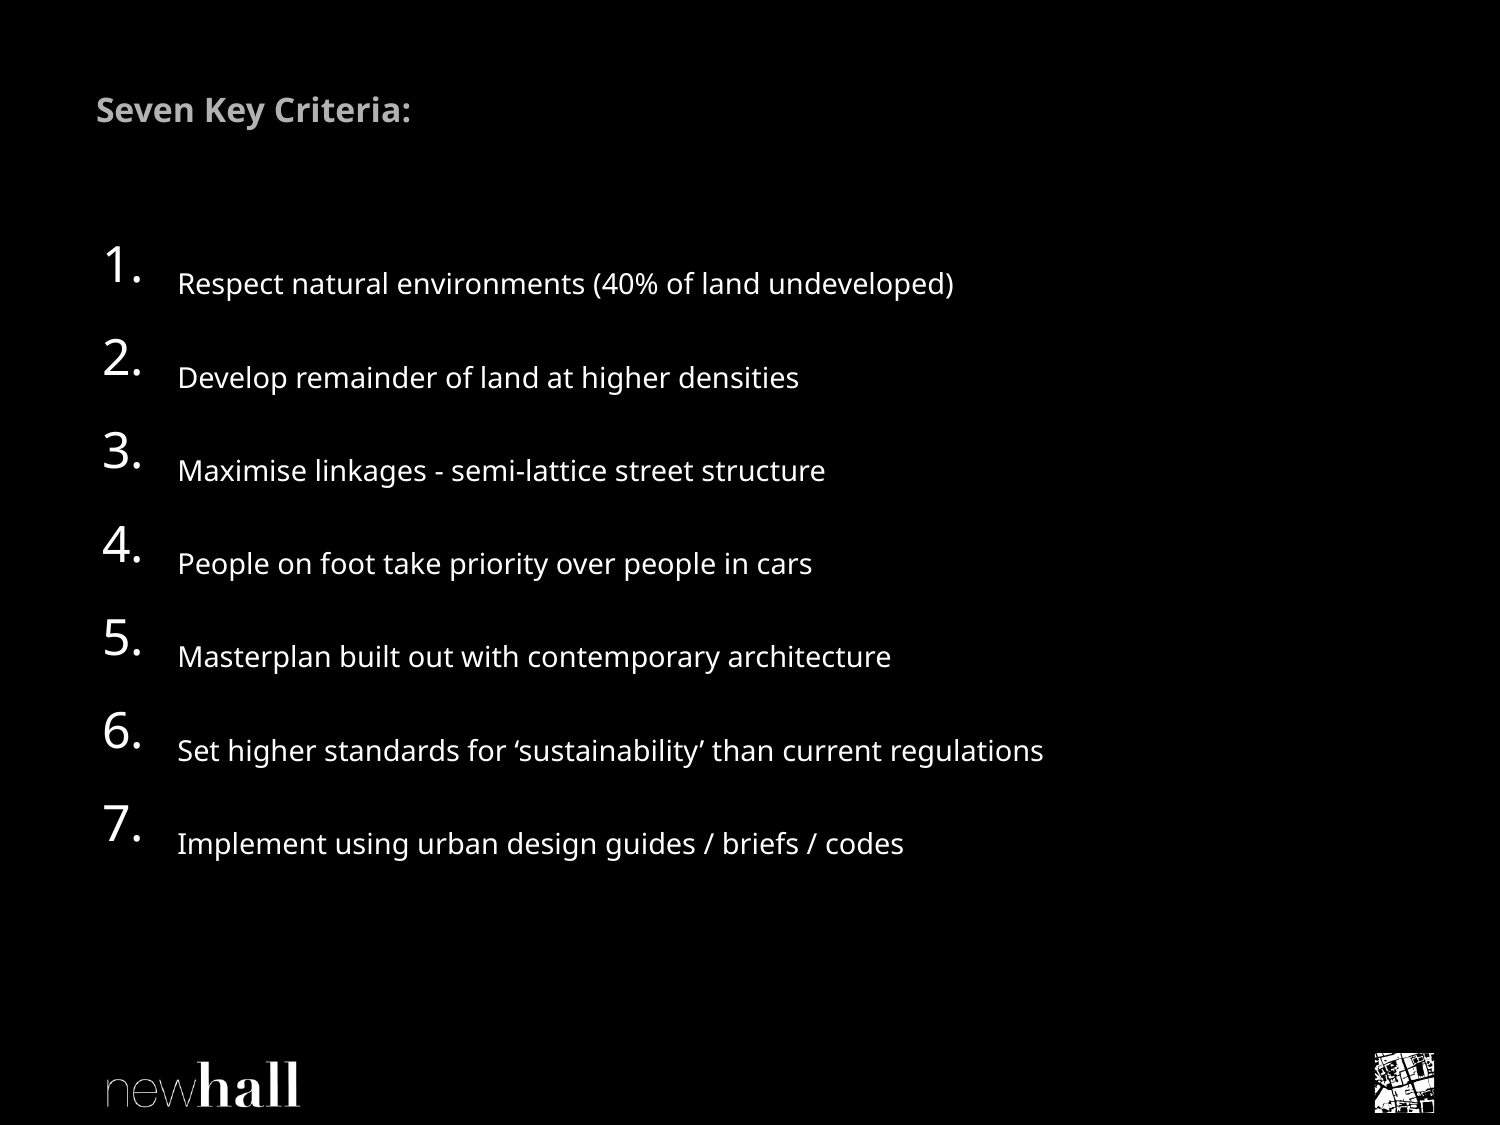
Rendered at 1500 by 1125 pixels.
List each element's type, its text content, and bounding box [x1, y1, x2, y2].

picture [99, 1053, 305, 1113]
text_box Seven Key Criteria: [81, 42, 1482, 137]
text_box Respect natural environments (40% of land undeveloped) Develop remainder of land at higher densities Maximise linkages - semi-lattice street structure People on foot take priority over people in cars Masterplan built out with contemporary architecture Set higher standards for ‘sustainability’ than current regulations Implement using urban design guides / briefs / codes [87, 224, 1463, 868]
